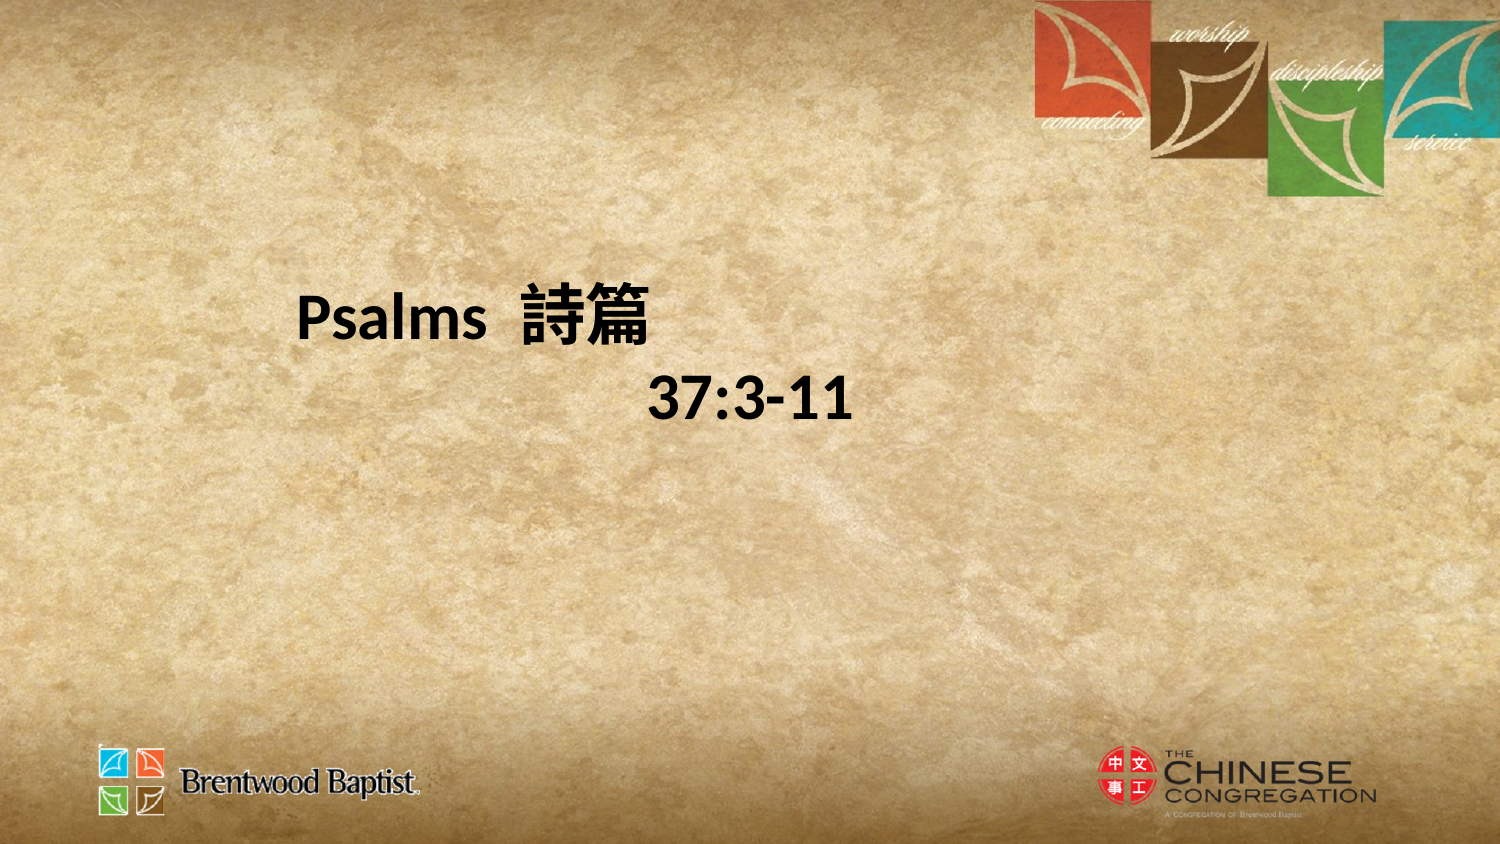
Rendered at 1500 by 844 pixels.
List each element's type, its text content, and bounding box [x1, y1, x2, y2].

picture [0, 0, 1500, 844]
text_box Psalms 詩篇 37:3-11 [281, 265, 1219, 441]
